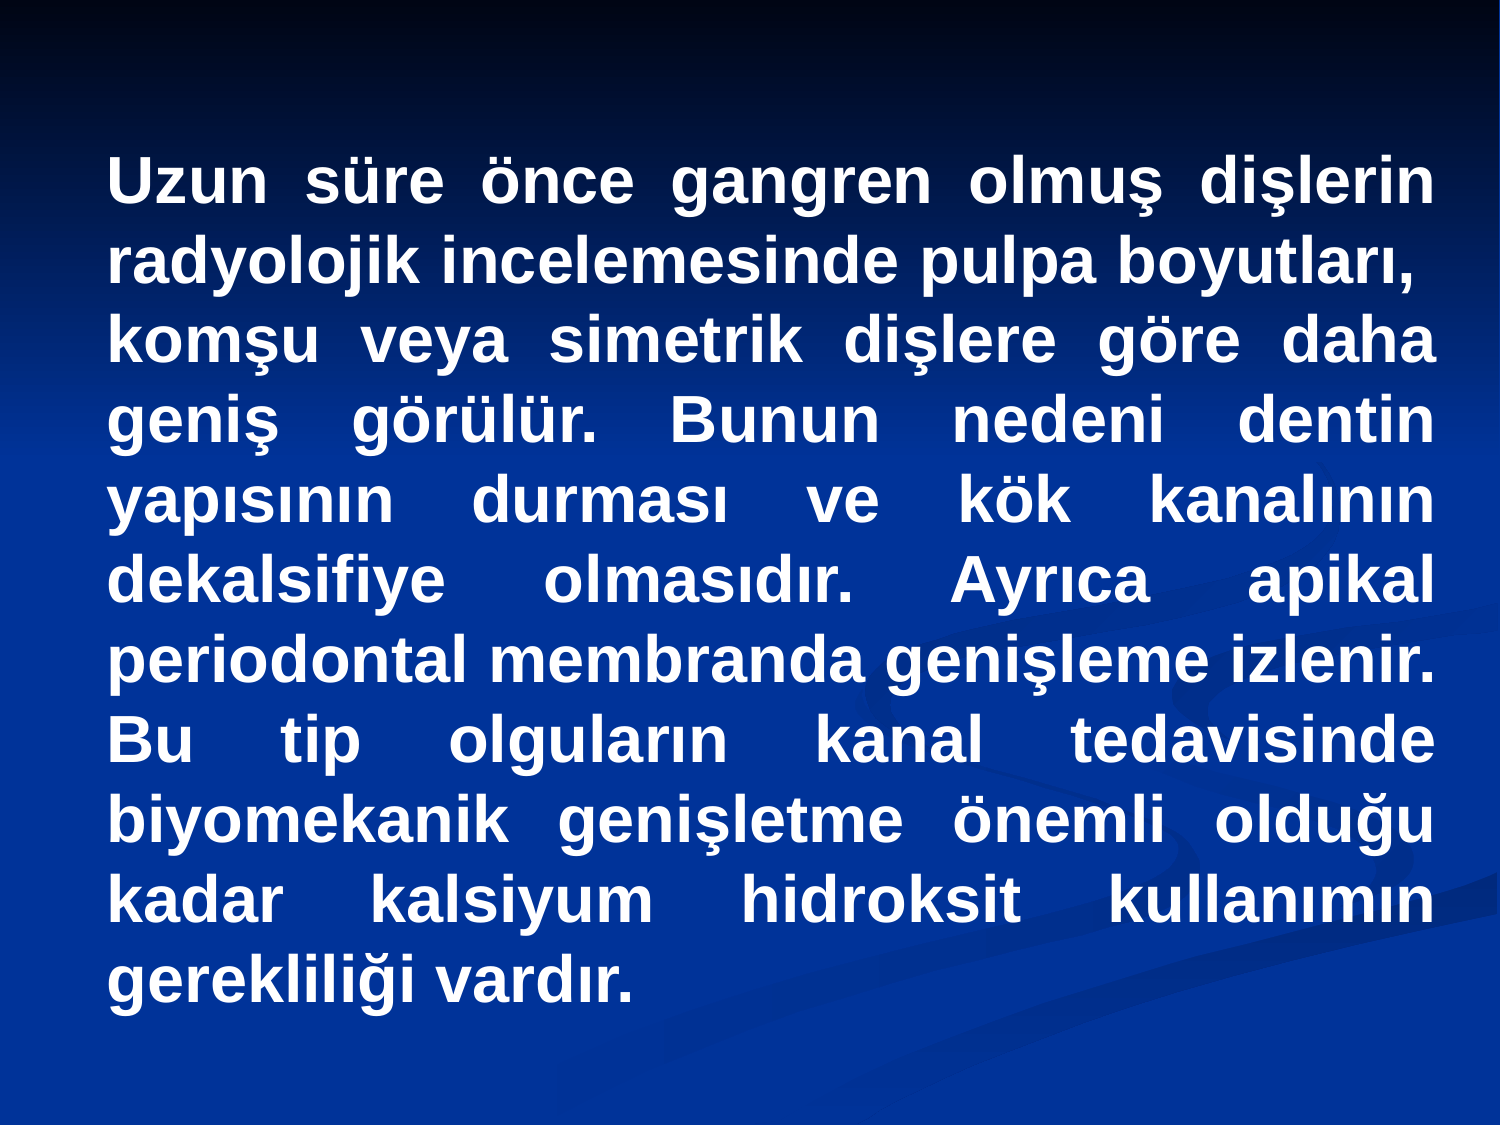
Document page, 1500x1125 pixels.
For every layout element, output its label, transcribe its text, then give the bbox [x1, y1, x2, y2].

list Uzun süre önce gangren olmuş dişlerin radyolojik incelemesinde pulpa boyutları, komşu veya simetrik dişlere göre daha geniş görülür. Bunun nedeni dentin yapısının durması ve kök kanalının dekalsifiye olmasıdır. Ayrıca apikal periodontal membranda genişleme izlenir. Bu tip olguların kanal tedavisinde biyomekanik genişletme önemli olduğu kadar kalsiyum hidroksit kullanımın gerekliliği vardır. [34, 128, 1454, 1027]
